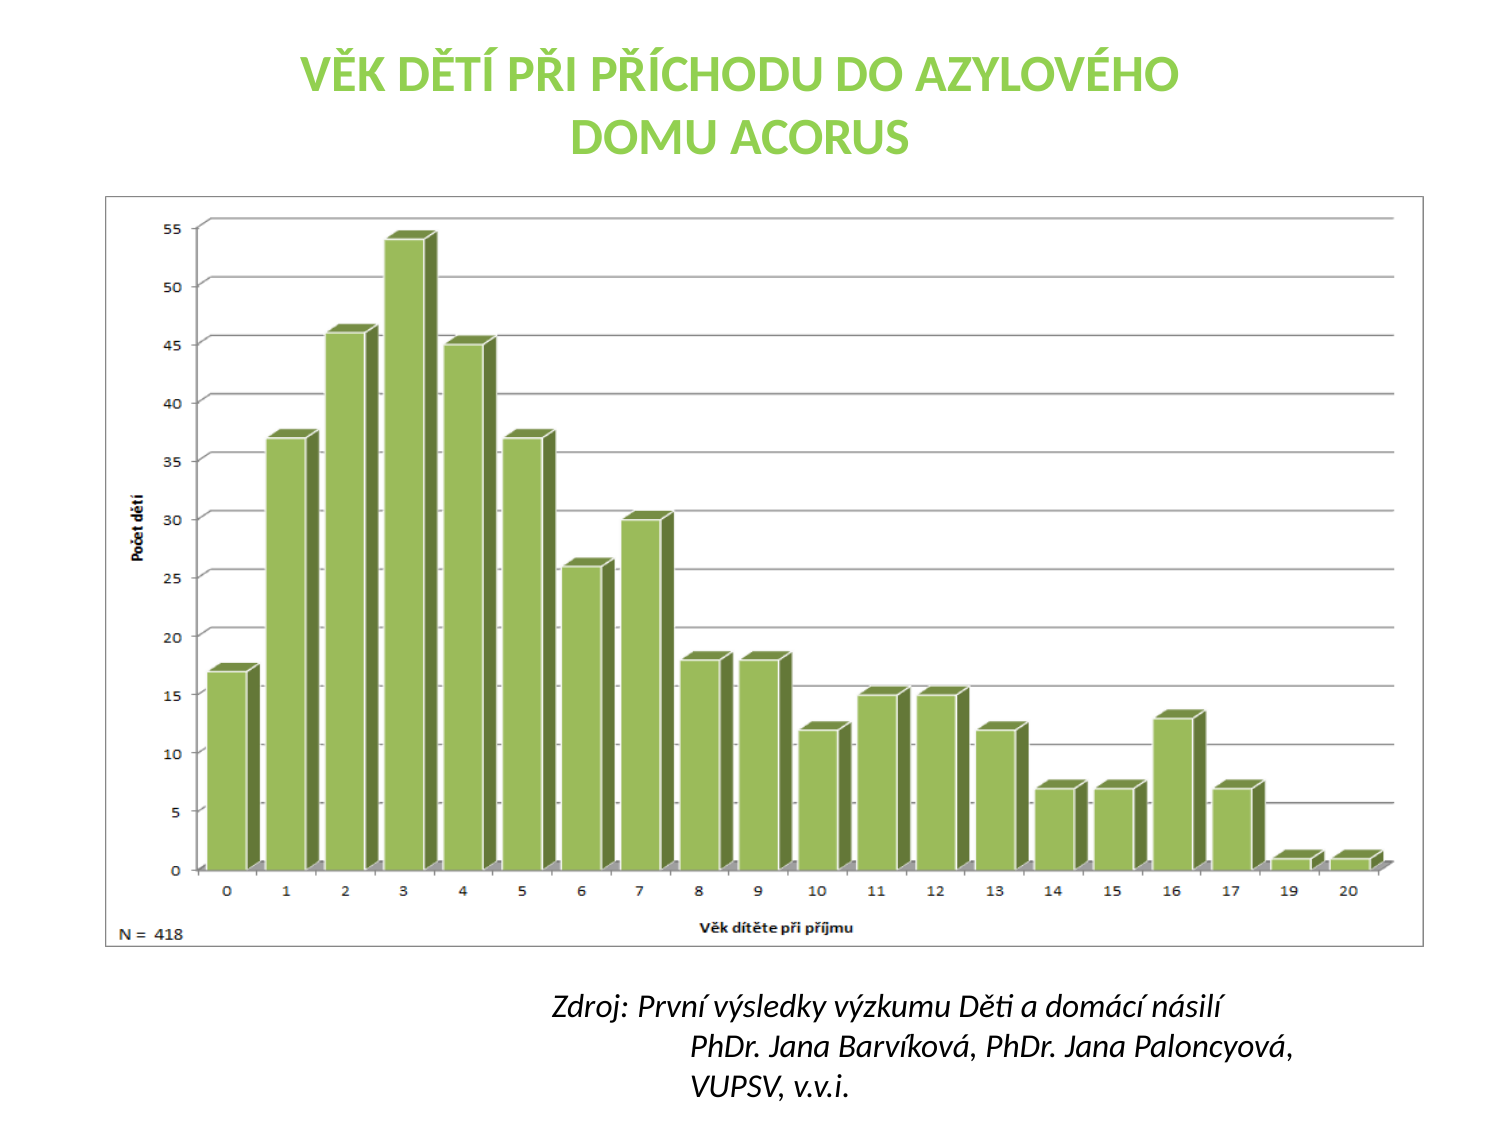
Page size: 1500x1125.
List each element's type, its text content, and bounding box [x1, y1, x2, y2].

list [104, 195, 1424, 948]
title VĚK DĚTÍ PŘI PŘÍCHODU DO AZYLOVÉHO DOMU ACORUS [206, 30, 1275, 173]
text_box Zdroj: První výsledky výzkumu Děti a domácí násilí PhDr. Jana Barvíková, PhDr. Jana Paloncyová, VUPSV, v.v.i. [375, 976, 1400, 1112]
